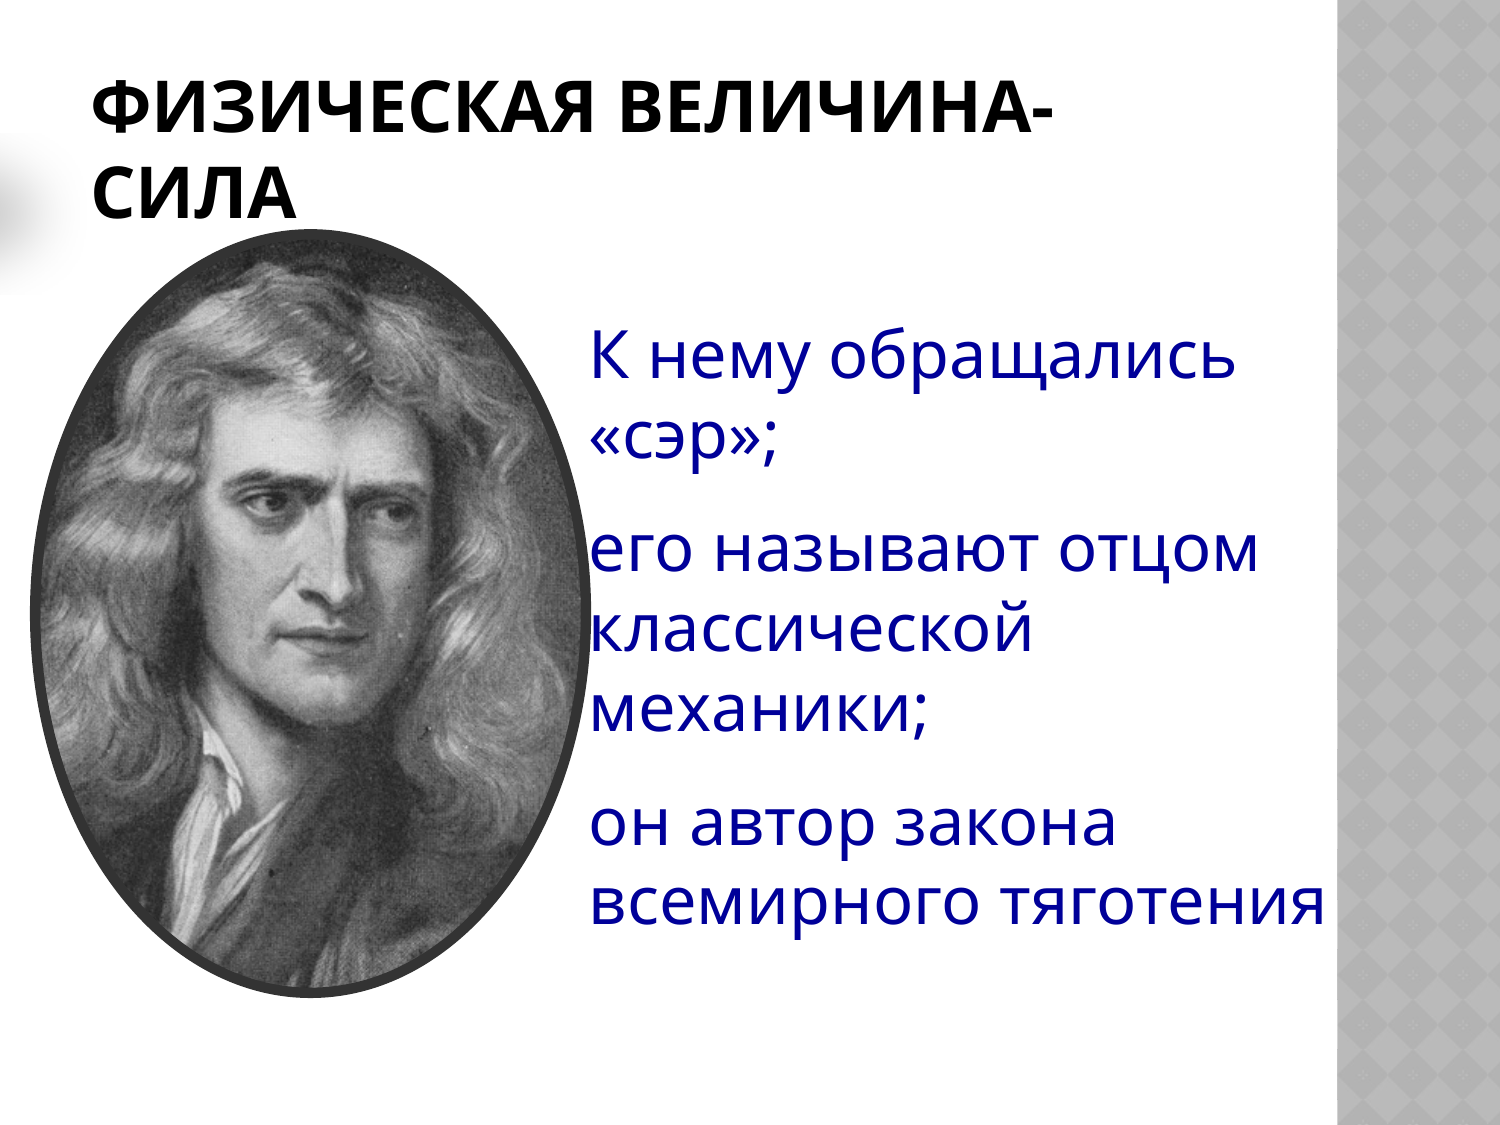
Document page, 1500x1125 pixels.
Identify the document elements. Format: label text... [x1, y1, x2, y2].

title Физическая величина-сила [75, 52, 1263, 240]
text_box К нему обращались «сэр»; его называют отцом классической механики; он автор закона всемирного тяготения [592, 304, 1360, 946]
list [34, 233, 587, 994]
